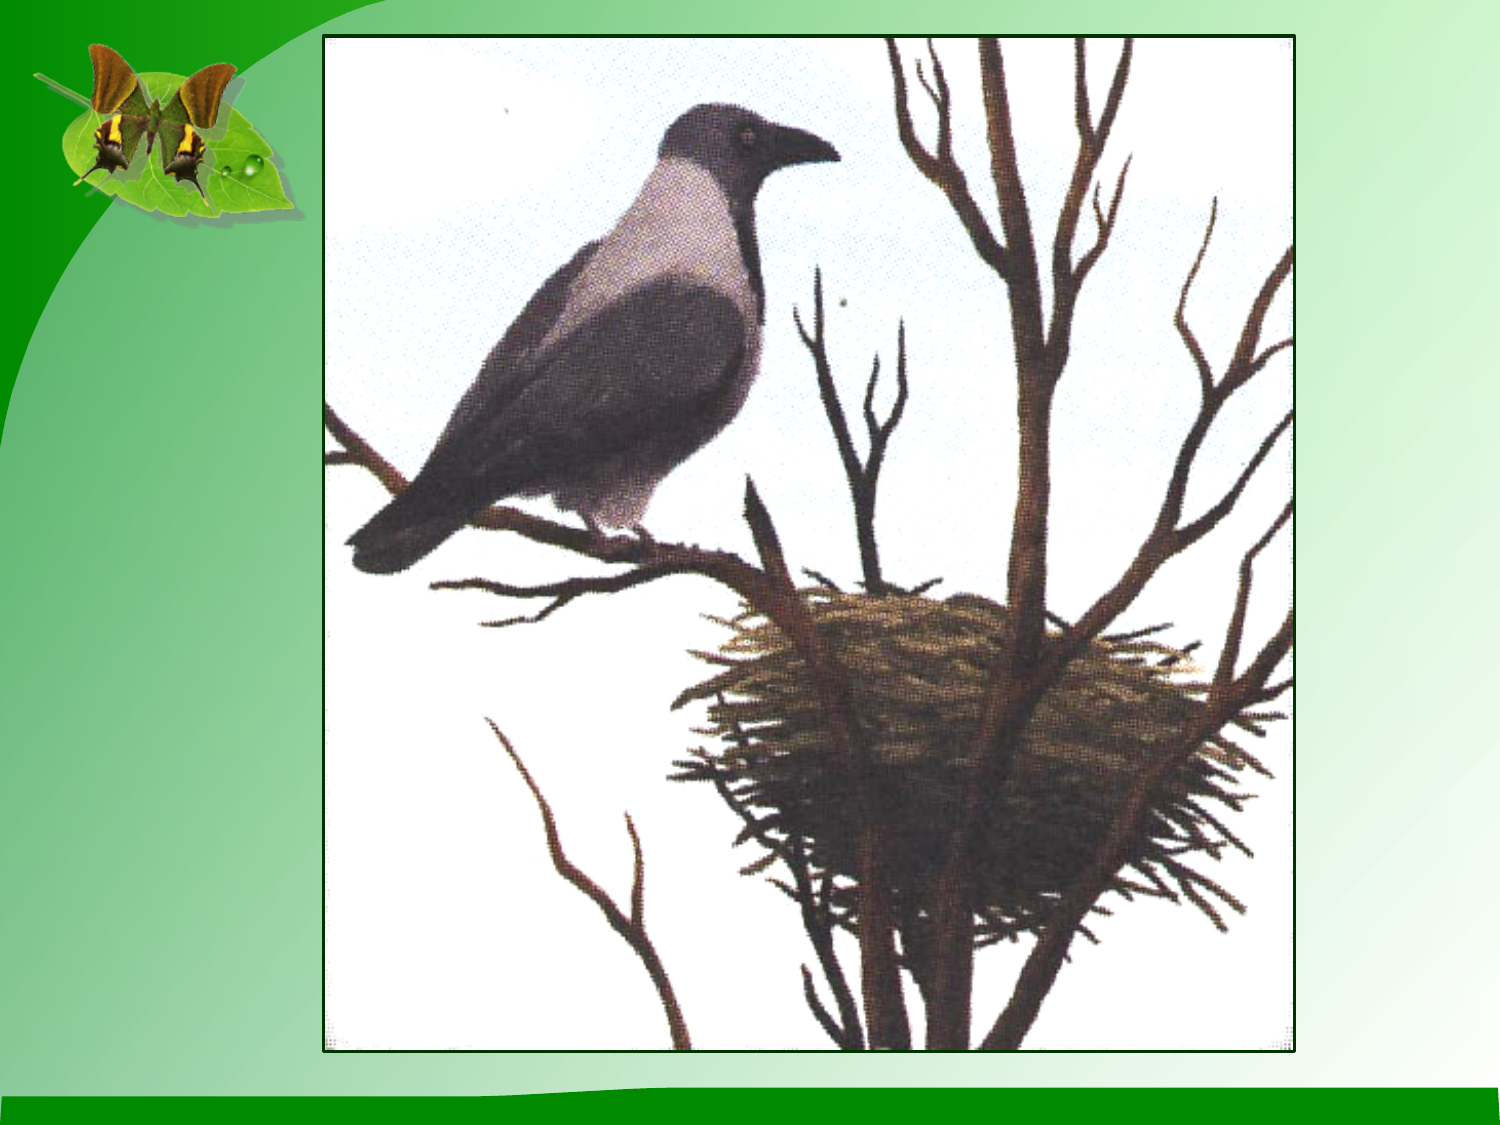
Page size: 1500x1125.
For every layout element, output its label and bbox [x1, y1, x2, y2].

picture [24, 37, 300, 229]
picture [324, 37, 1293, 1051]
